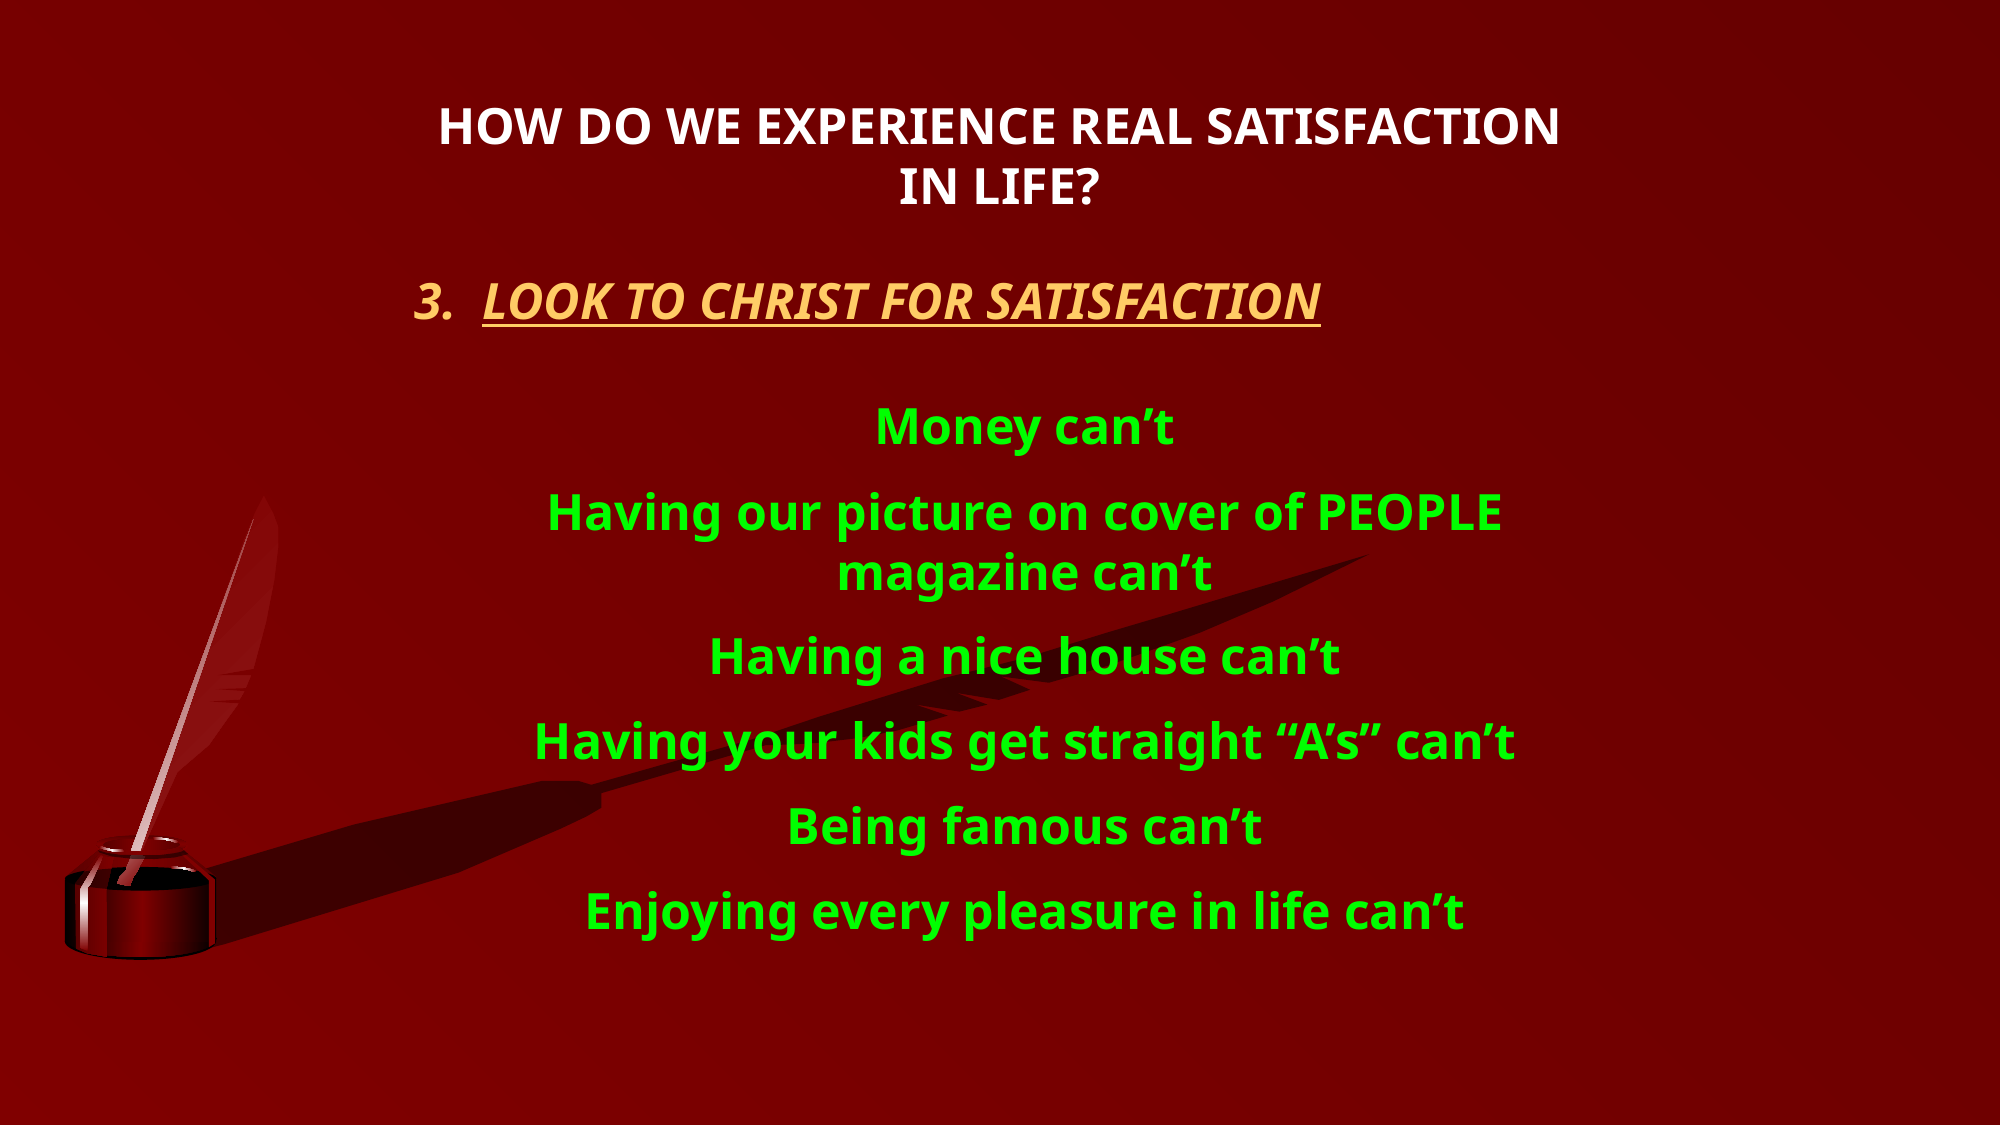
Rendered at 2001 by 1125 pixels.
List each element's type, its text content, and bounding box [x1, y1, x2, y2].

text_box Money can’t Having our picture on cover of PEOPLE magazine can’t Having a nice house can’t Having your kids get straight “A’s” can’t Being famous can’t Enjoying every pleasure in life can’t [437, 387, 1613, 948]
text_box HOW DO WE EXPERIENCE REAL SATISFACTION IN LIFE? [412, 87, 1588, 223]
text_box 3. LOOK TO CHRIST FOR SATISFACTION [399, 262, 1638, 338]
